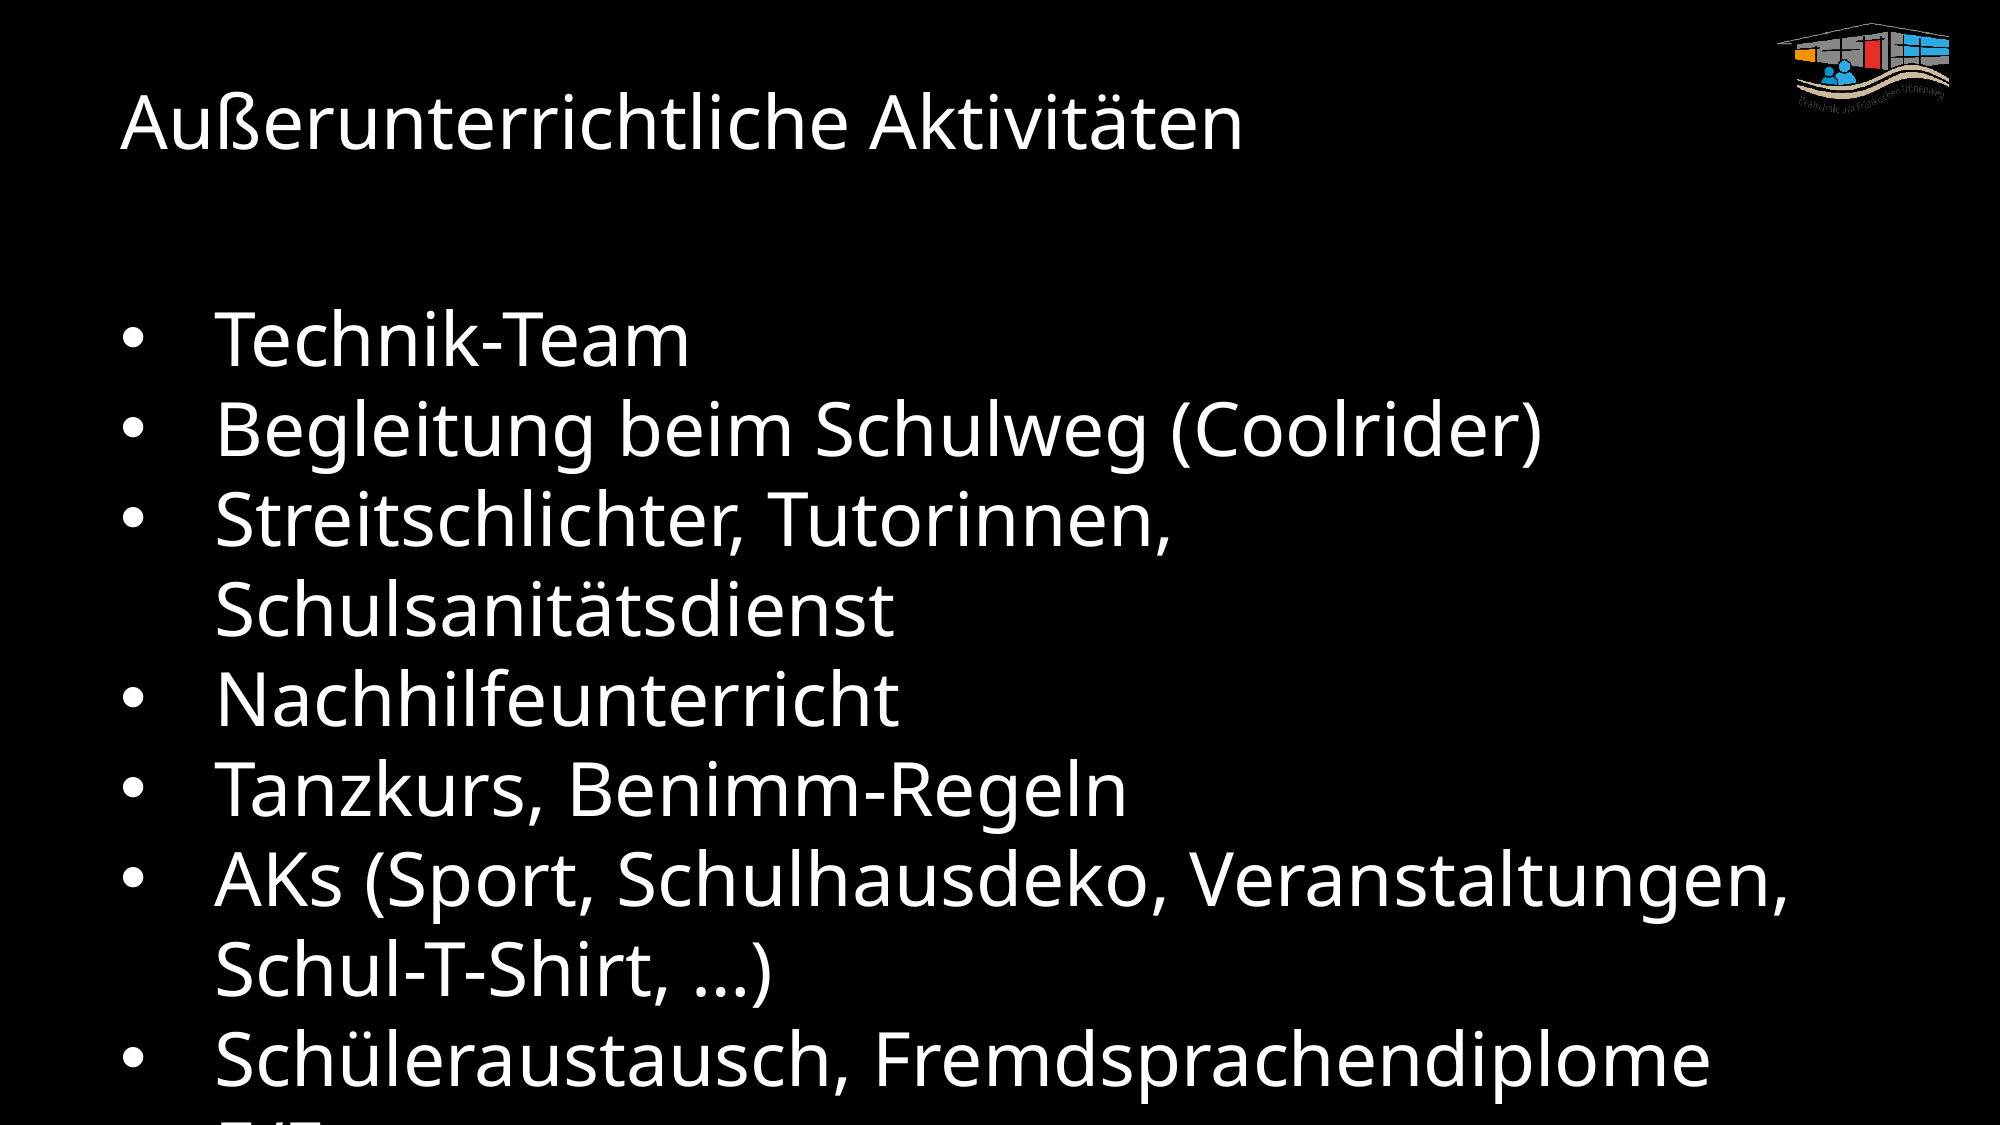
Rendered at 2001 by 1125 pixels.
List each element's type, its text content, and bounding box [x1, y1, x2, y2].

picture [1773, 19, 1953, 116]
text_box Außerunterrichtliche Aktivitäten [105, 67, 1560, 173]
text_box Technik-Team Begleitung beim Schulweg (Coolrider) Streitschlichter, Tutorinnen, Schulsanitätsdienst Nachhilfeunterricht Tanzkurs, Benimm-Regeln AKs (Sport, Schulhausdeko, Veranstaltungen, Schul-T-Shirt, …) Schüleraustausch, Fremdsprachendiplome E/F [105, 284, 1838, 1125]
